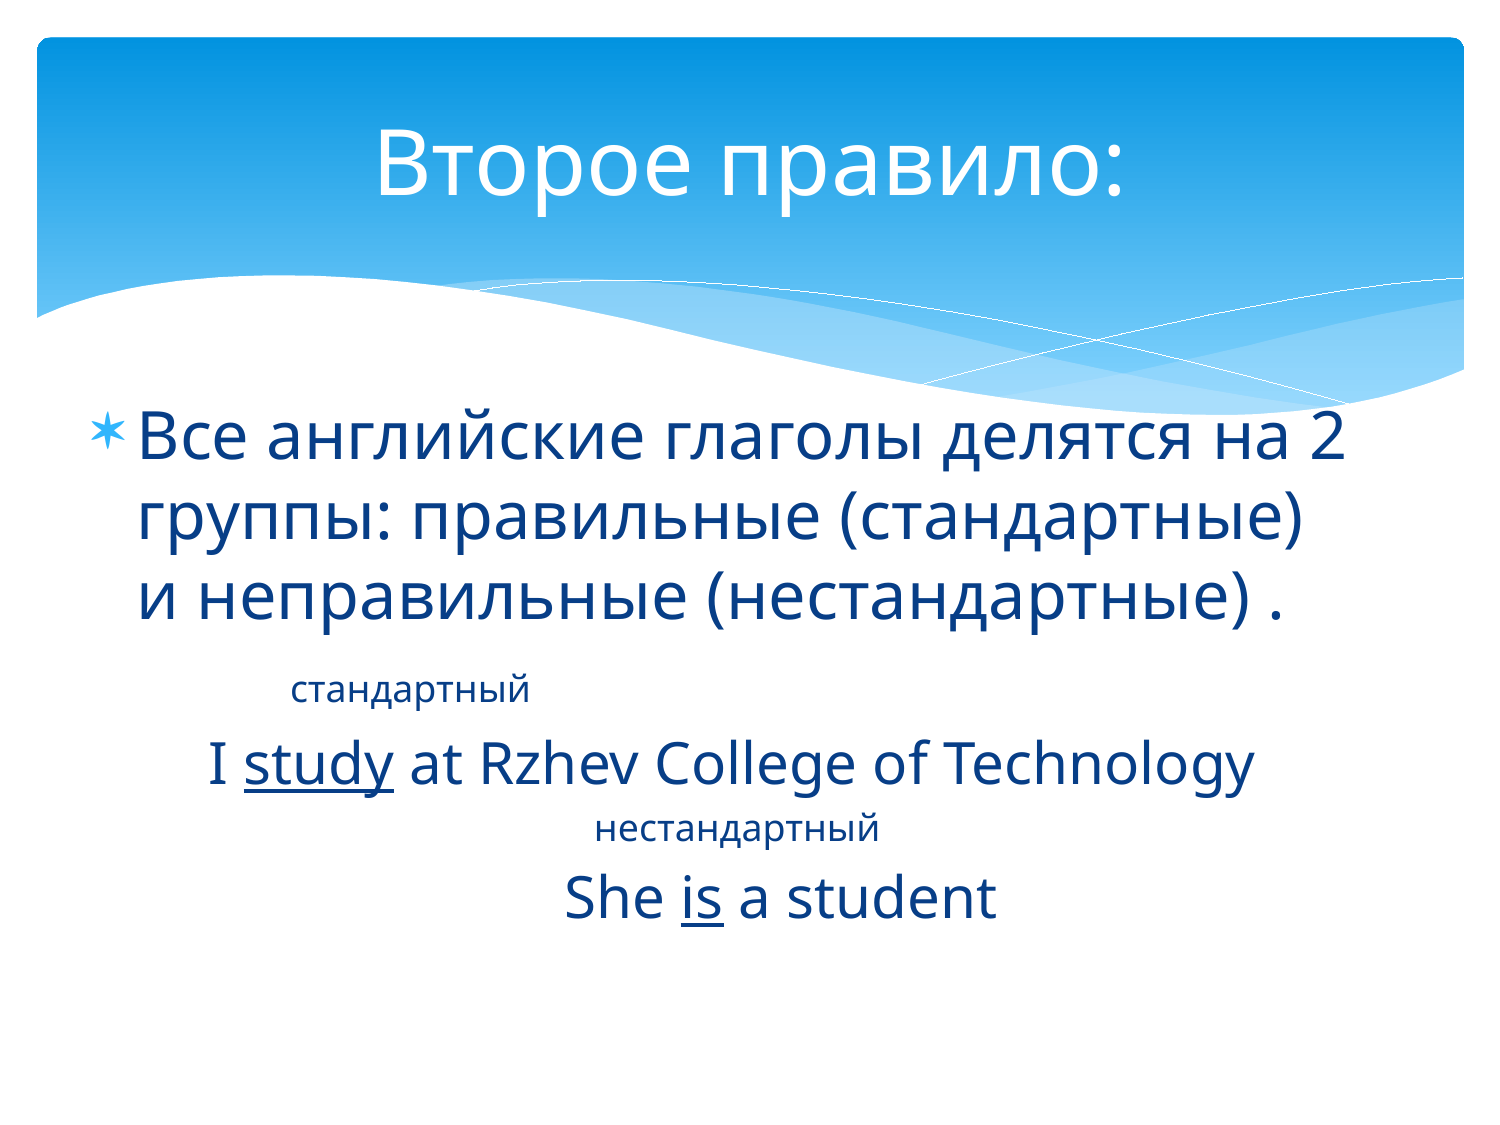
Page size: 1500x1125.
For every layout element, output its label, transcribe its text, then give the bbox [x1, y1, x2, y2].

list Все английские глаголы делятся на 2 группы: правильные (стандартные) и неправильные (нестандартные) . стандартный I study at Rzhev College of Technology нестандартный She is a student [76, 385, 1388, 1005]
title Второе правило: [75, 55, 1425, 261]
